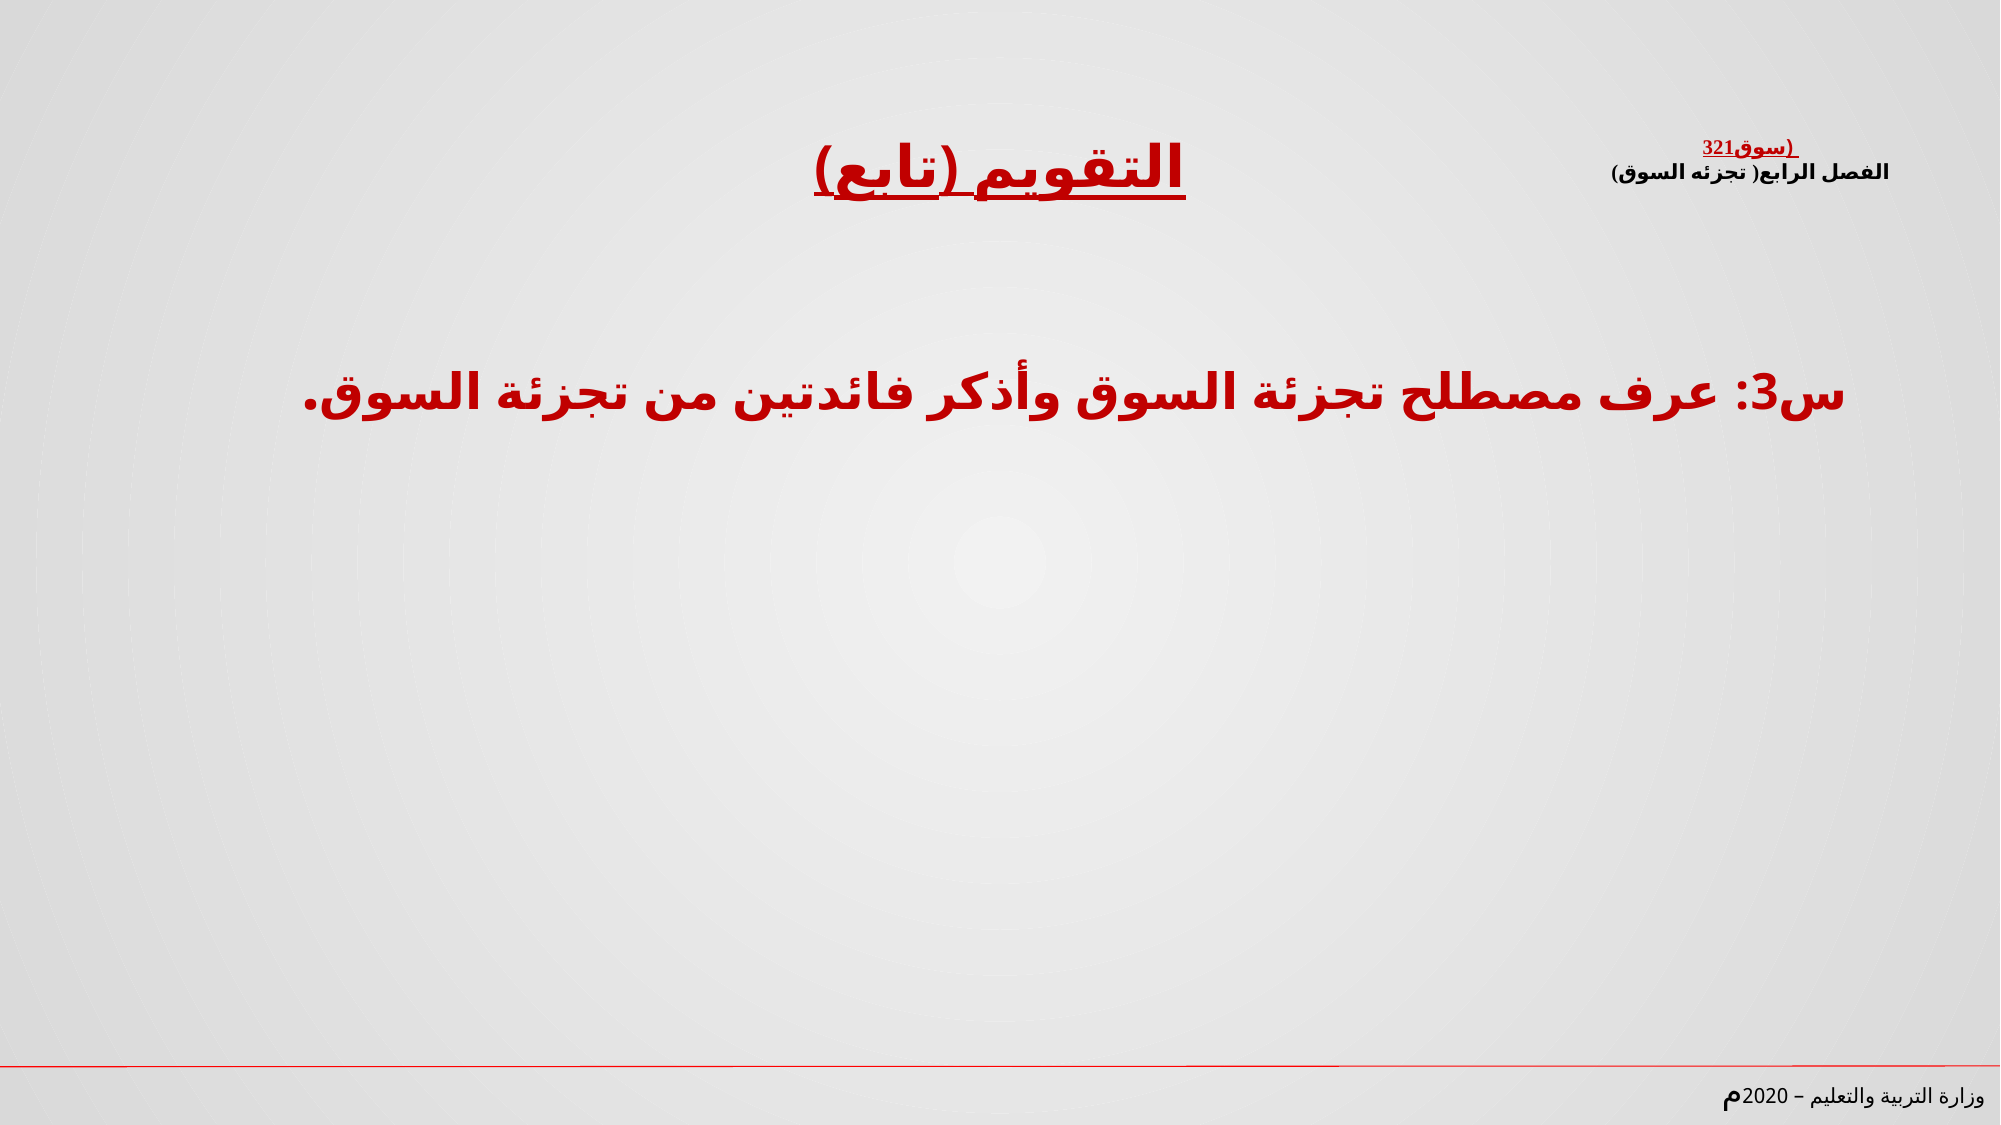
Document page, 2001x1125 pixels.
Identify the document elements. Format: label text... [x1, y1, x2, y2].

text_box سوق321) الفصل الرابع( تجزئه السوق) [1250, 126, 2000, 192]
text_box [0, 1062, 2000, 1119]
title (تابع) التقويم [137, 59, 1863, 278]
list س3: عرف مصطلح تجزئة السوق وأذكر فائدتين من تجزئة السوق. [137, 344, 1863, 1059]
